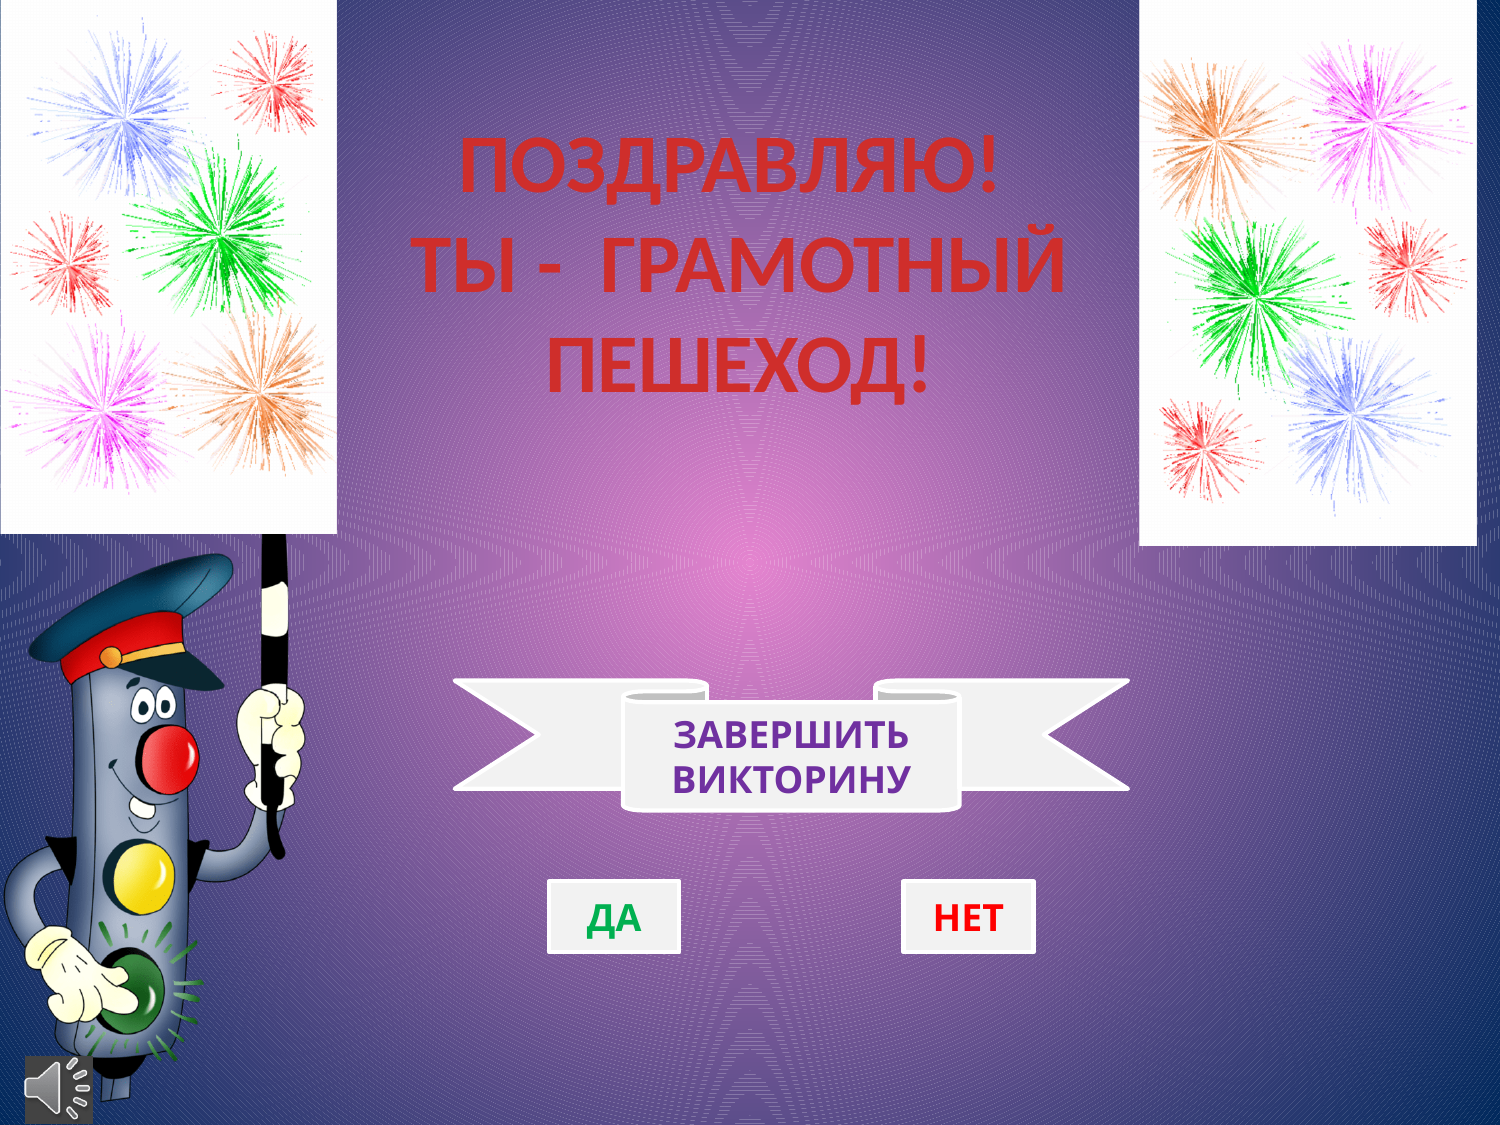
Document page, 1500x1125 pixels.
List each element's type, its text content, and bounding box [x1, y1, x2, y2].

text_box ПОЗДРАВЛЯЮ! ТЫ - ГРАМОТНЫЙ ПЕШЕХОД! [445, 101, 1139, 417]
text_box ДА [547, 879, 681, 954]
text_box ЗАВЕРШИТЬ ВИКТОРИНУ [452, 678, 1130, 813]
text_box НЕТ [901, 879, 1036, 954]
picture [1035, 0, 1500, 546]
picture [0, 0, 442, 1125]
